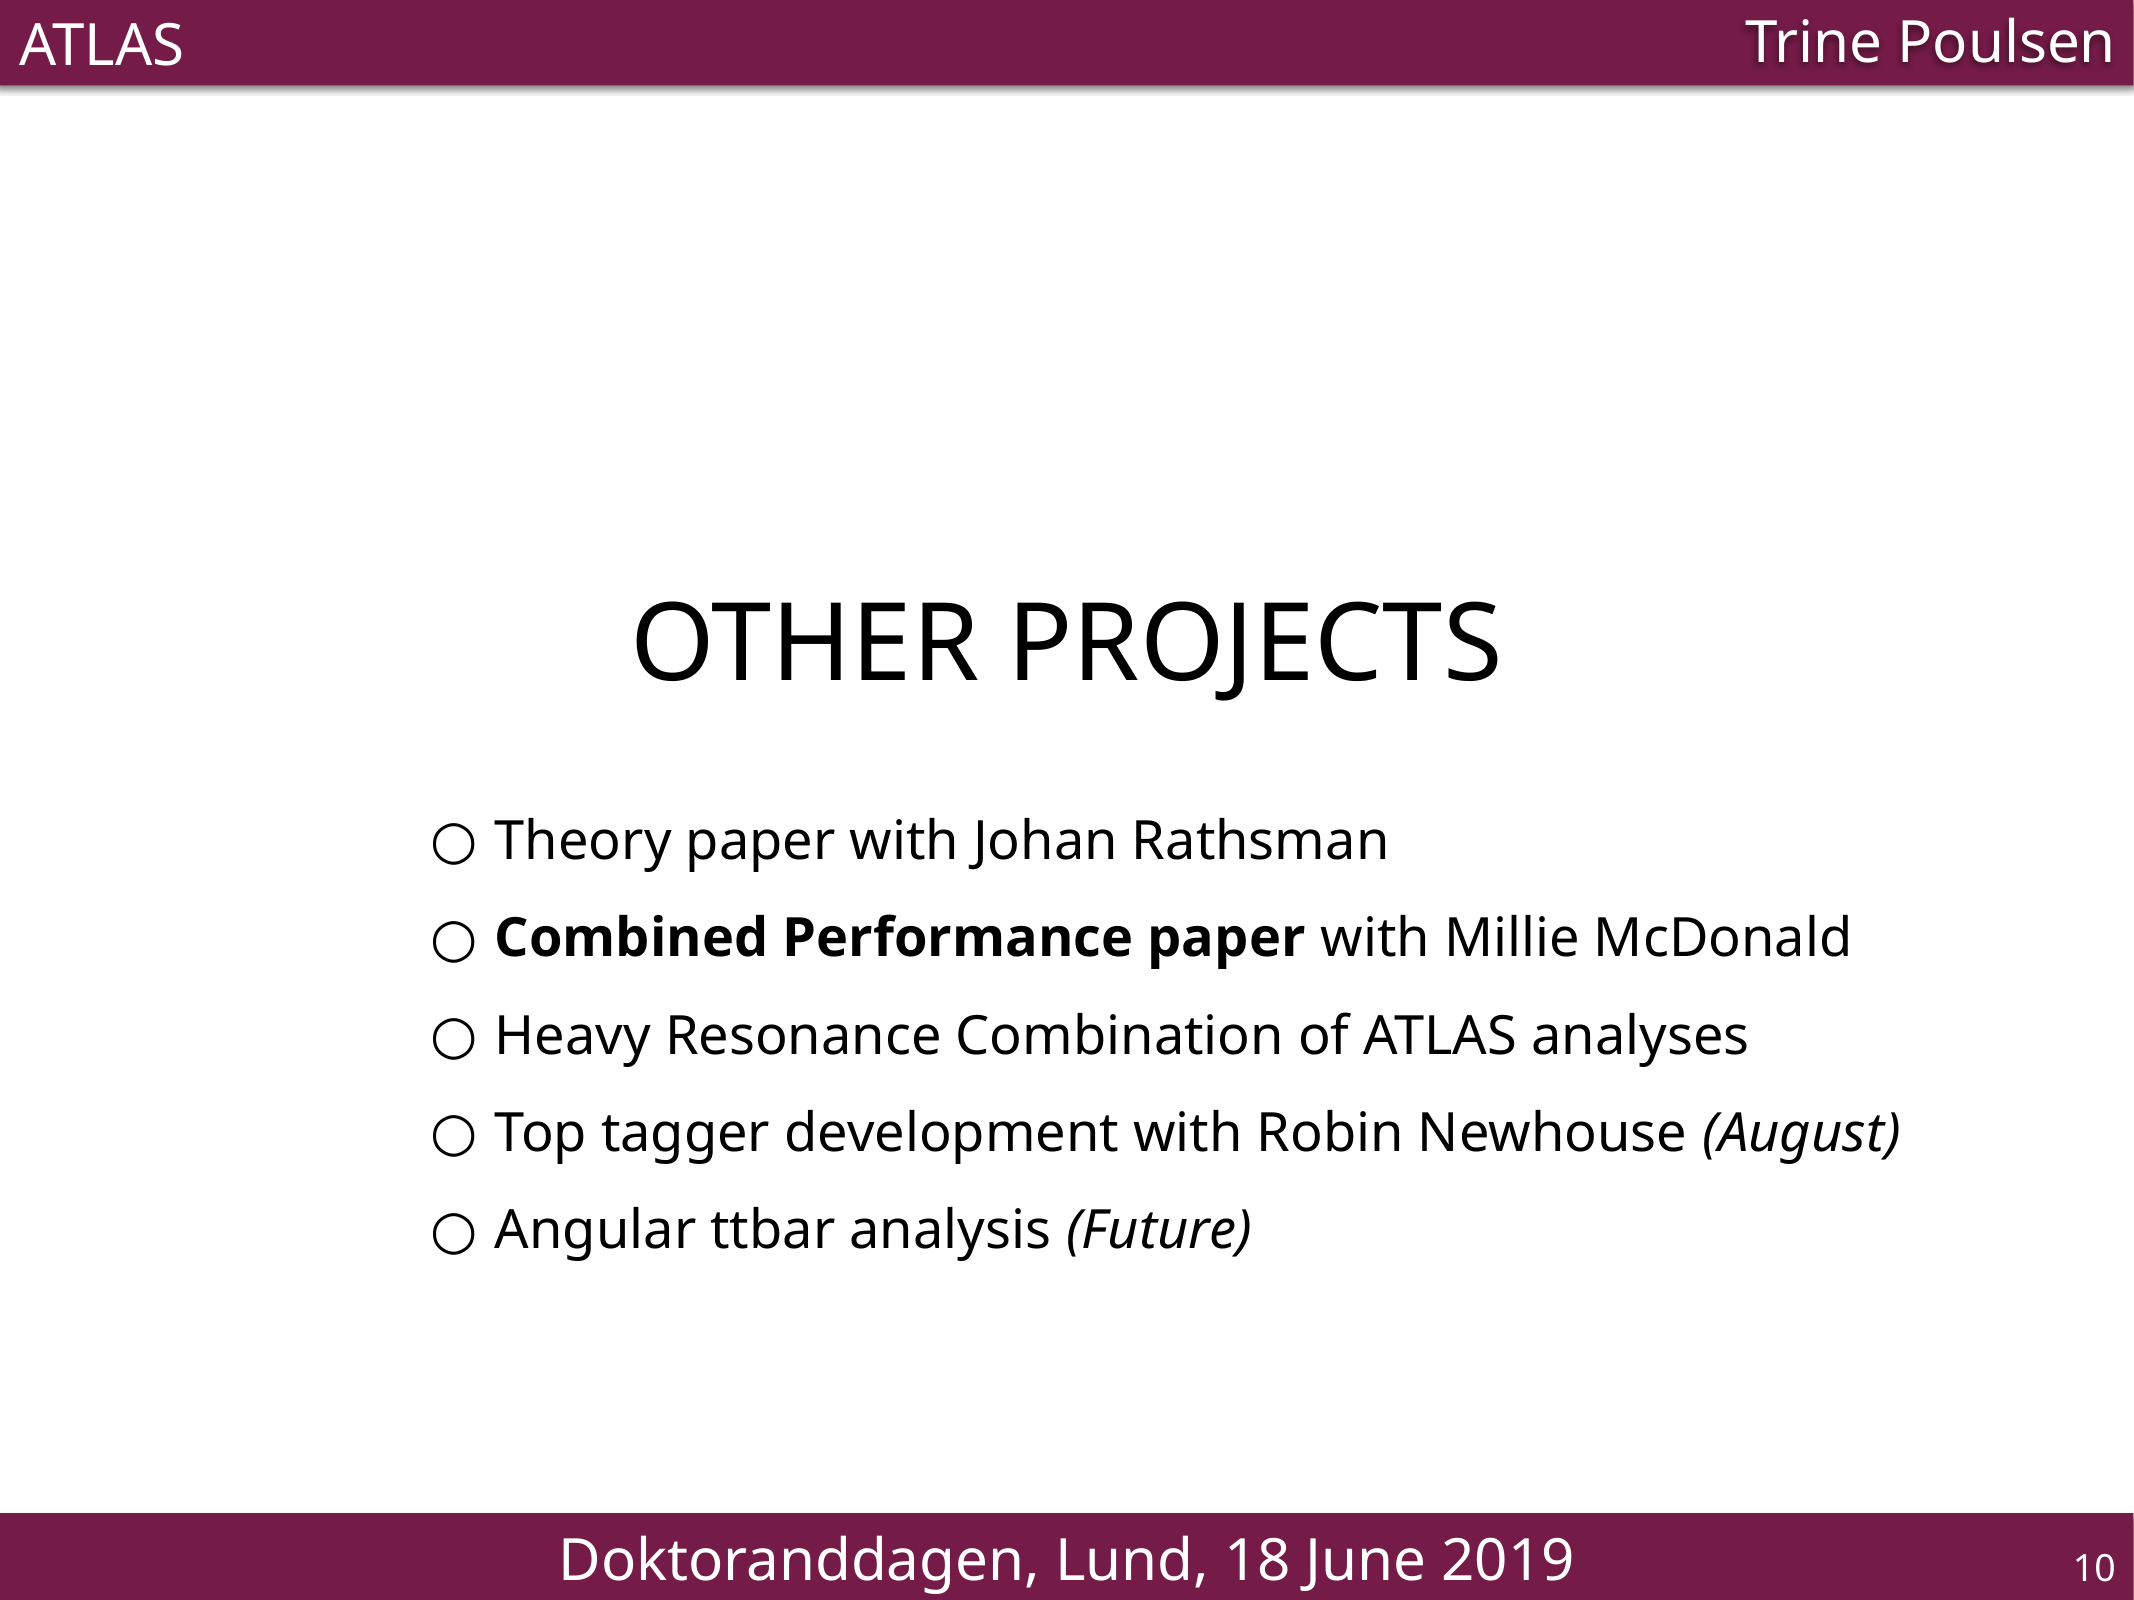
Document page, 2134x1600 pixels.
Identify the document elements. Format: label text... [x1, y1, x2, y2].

text_box Theory paper with Johan Rathsman Combined Performance paper with Millie McDonald Heavy Resonance Combination of ATLAS analyses Top tagger development with Robin Newhouse (August) Angular ttbar analysis (Future) [404, 757, 1975, 1074]
title Other Projects [63, 537, 2070, 736]
slide_number ‹#› [2052, 1535, 2125, 1600]
